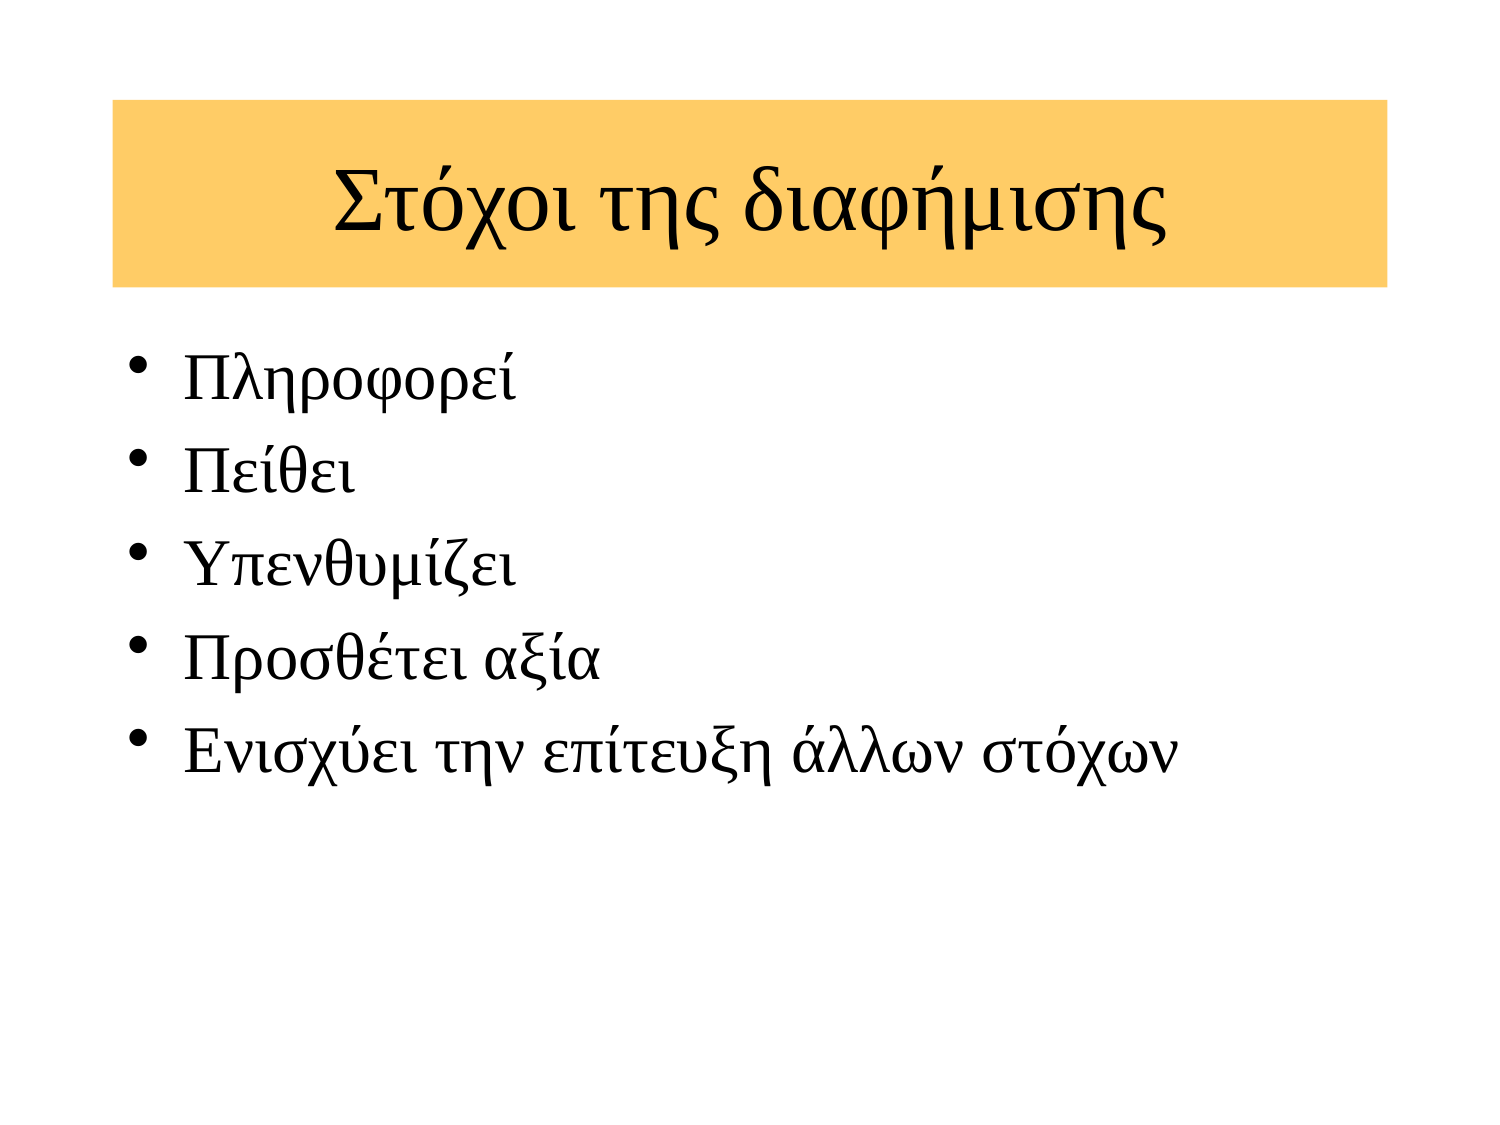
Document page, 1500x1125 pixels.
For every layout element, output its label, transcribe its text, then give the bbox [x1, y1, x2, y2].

list Πληροφορεί Πείθει Υπενθυμίζει Προσθέτει αξία Ενισχύει την επίτευξη άλλων στόχων [112, 324, 1388, 1001]
title Στόχοι της διαφήμισης [112, 99, 1388, 288]
